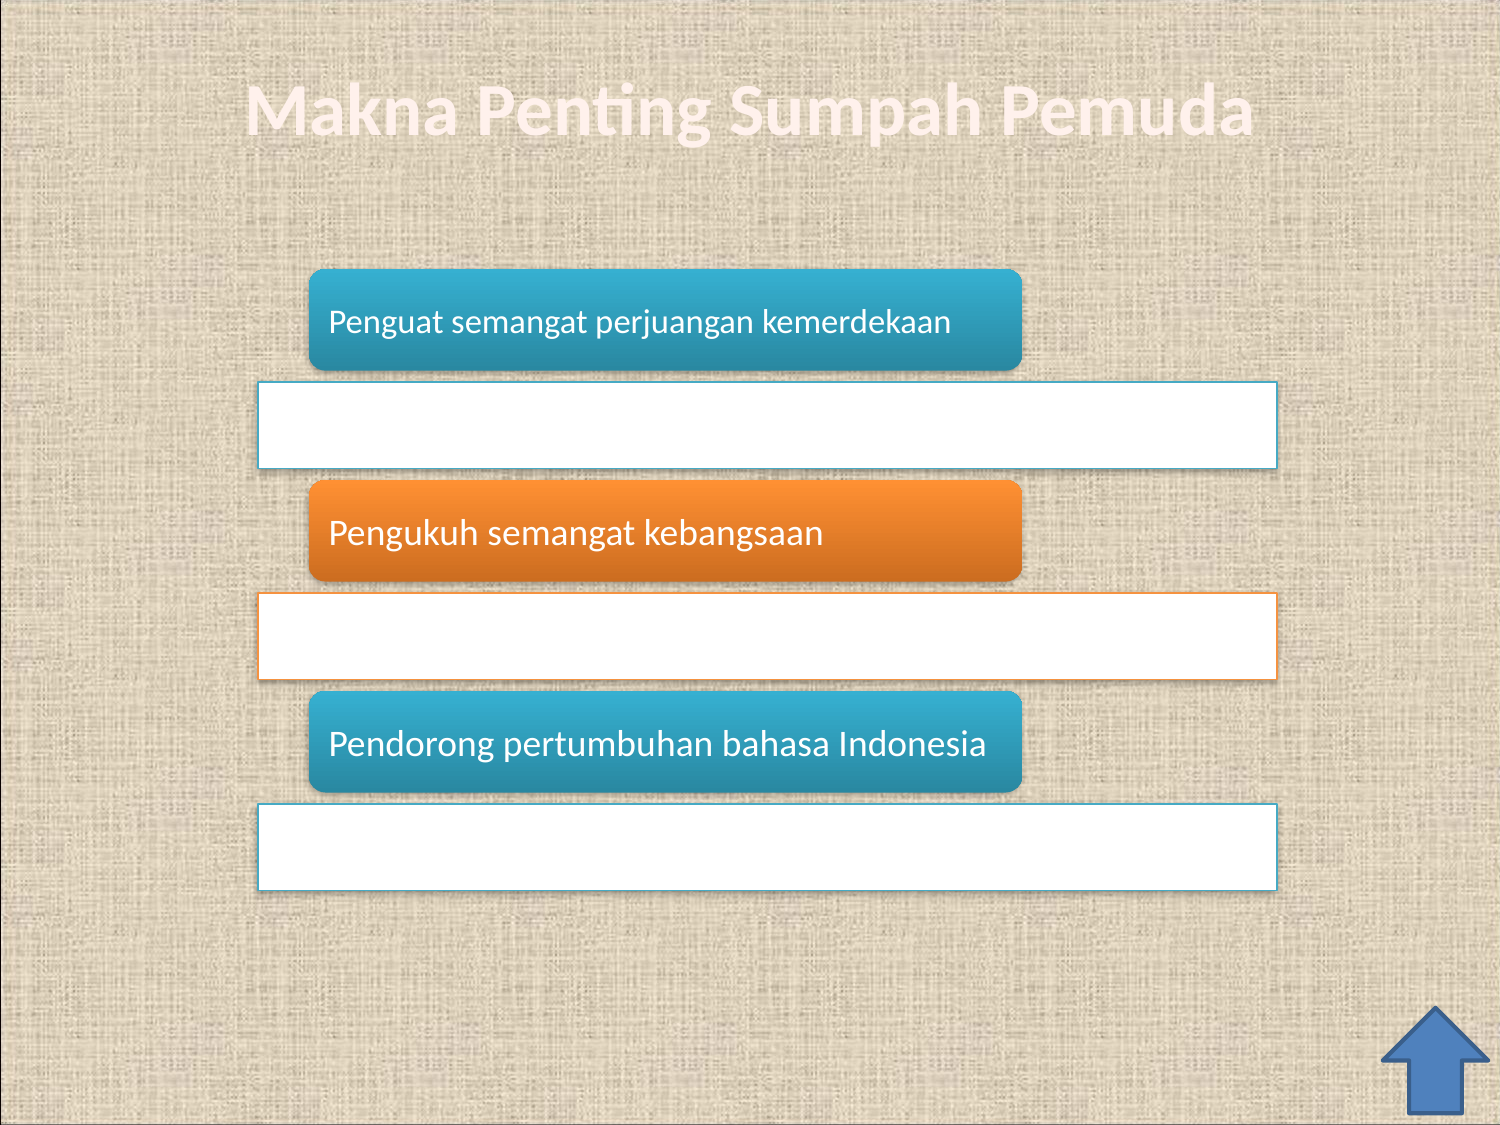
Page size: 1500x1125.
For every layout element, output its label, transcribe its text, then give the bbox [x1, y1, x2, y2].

text_box [1380, 1005, 1491, 1116]
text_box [257, 257, 1278, 891]
picture [0, 0, 1500, 1125]
title Makna Penting Sumpah Pemuda [116, 11, 1383, 200]
